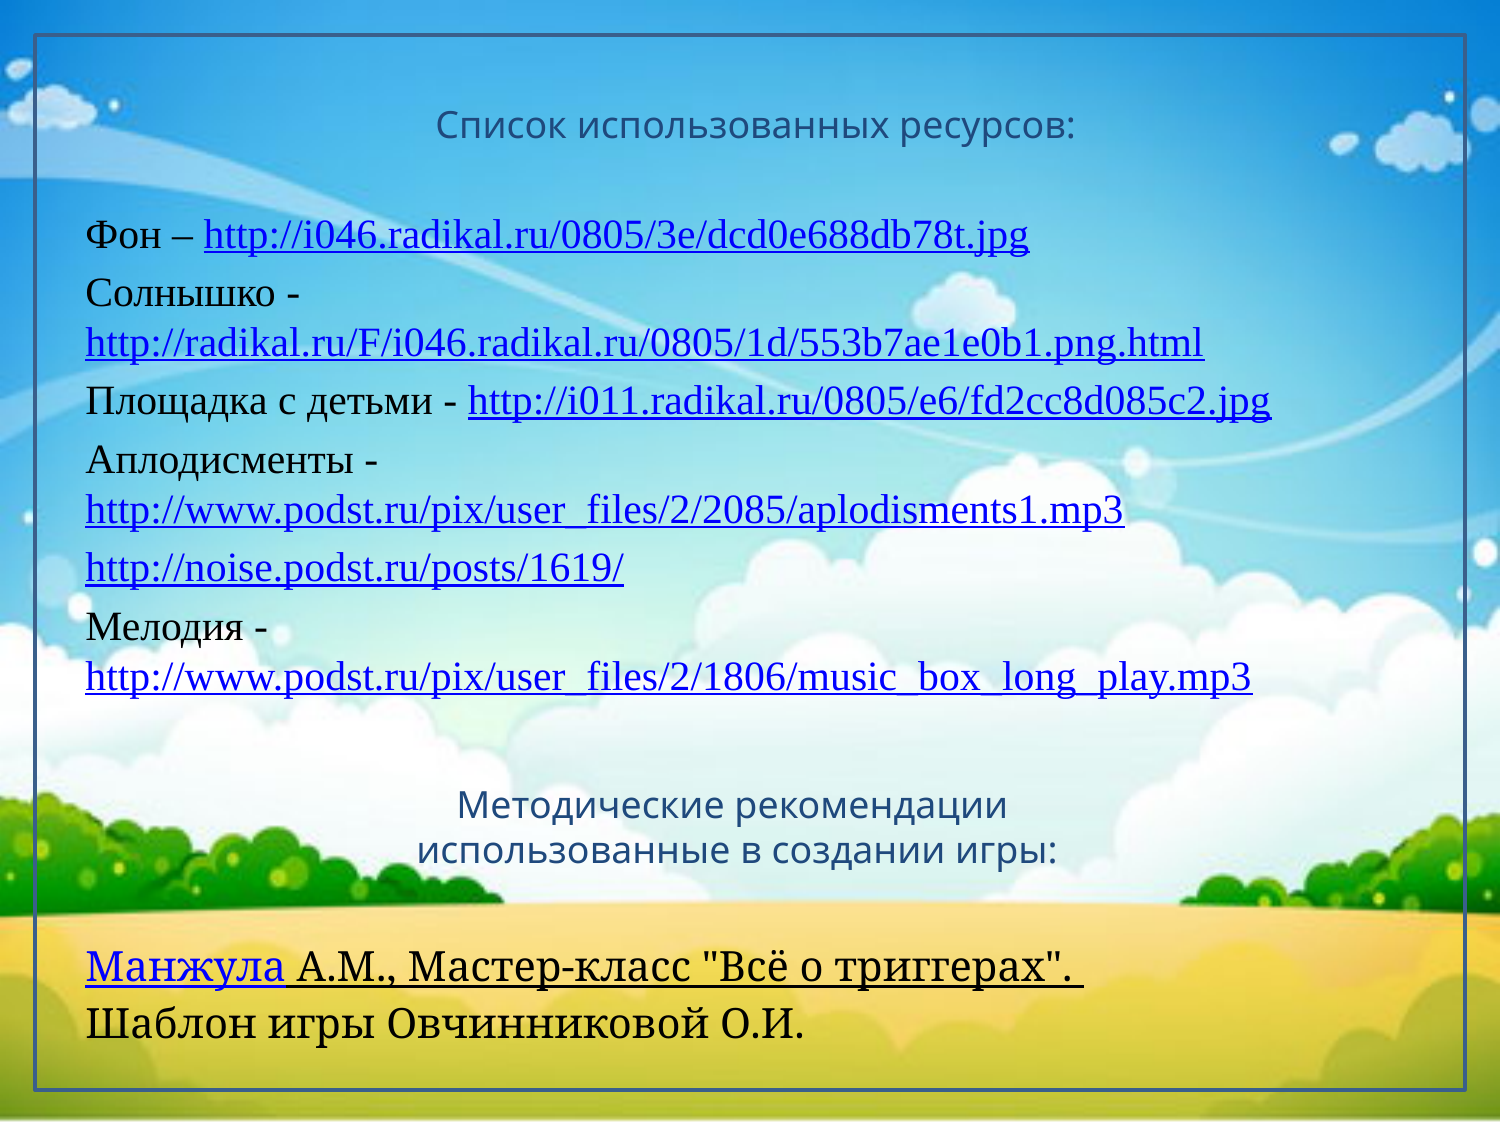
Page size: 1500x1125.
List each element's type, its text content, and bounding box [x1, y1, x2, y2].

text_box Методические рекомендации использованные в создании игры: [82, 773, 1383, 879]
list Фон – http://i046.radikal.ru/0805/3e/dcd0e688db78t.jpg Солнышко - http://radikal.ru/F/i046.radikal.ru/0805/1d/553b7ae1e0b1.png.html Площадка с детьми - http://i011.radikal.ru/0805/e6/fd2cc8d085c2.jpg Аплодисменты - http://www.podst.ru/pix/user_files/2/2085/aplodisments1.mp3 http://noise.podst.ru/posts/1619/ Мелодия - http://www.podst.ru/pix/user_files/2/1806/music_box_long_play.mp3 Манжула А.М., Мастер-класс "Всё о триггерах". Шаблон игры Овчинниковой О.И. [70, 198, 1426, 1055]
text_box Список использованных ресурсов: [105, 93, 1407, 154]
text_box [33, 33, 1467, 1092]
picture [0, 0, 1500, 1125]
